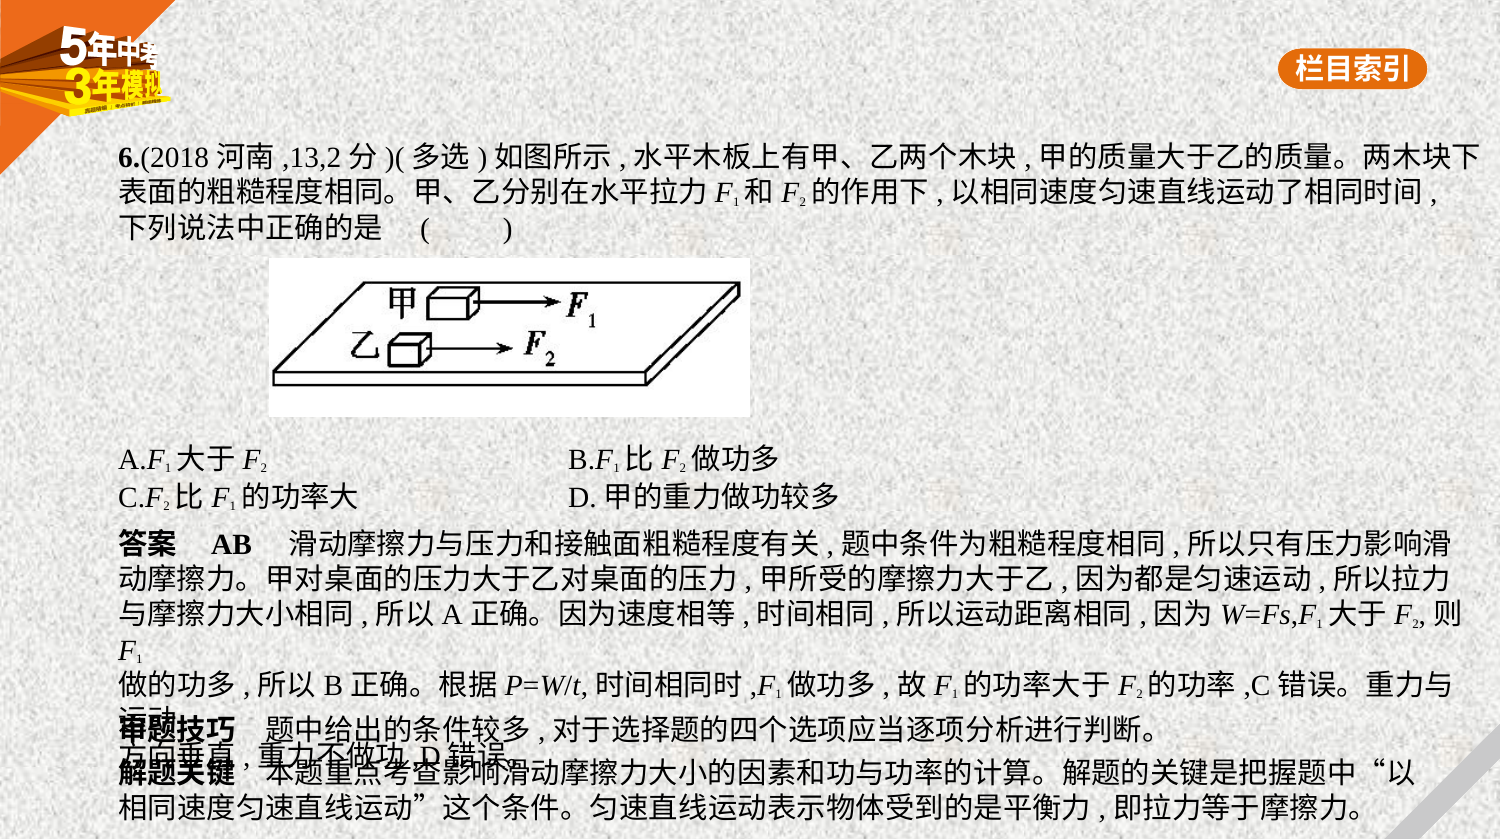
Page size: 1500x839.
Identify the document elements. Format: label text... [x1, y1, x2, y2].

text_box 解题关键 本题重点考查影响滑动摩擦力大小的因素和功与功率的计算。解题的关键是把握题中“以 相同速度匀速直线运动”这个条件。匀速直线运动表示物体受到的是平衡力,即拉力等于摩擦力。 [118, 753, 1483, 825]
text_box 审题技巧 题中给出的条件较多,对于选择题的四个选项应当逐项分析进行判断。 [118, 710, 1483, 746]
text_box 6.(2018河南,13,2分)(多选)如图所示,水平木板上有甲、乙两个木块,甲的质量大于乙的质量。两木块下 表面的粗糙程度相同。甲、乙分别在水平拉力F1和F2的作用下,以相同速度匀速直线运动了相同时间, 下列说法中正确的是 ( ) A.F1大于F2 B.F1比F2做功多 C.F2比F1的功率大 D.甲的重力做功较多 [118, 137, 1483, 514]
picture [0, 0, 1500, 839]
text_box 答案 AB 滑动摩擦力与压力和接触面粗糙程度有关,题中条件为粗糙程度相同,所以只有压力影响滑 动摩擦力。甲对桌面的压力大于乙对桌面的压力,甲所受的摩擦力大于乙,因为都是匀速运动,所以拉力 与摩擦力大小相同,所以A正确。因为速度相等,时间相同,所以运动距离相同,因为W=Fs,F1大于F2,则F1 做的功多,所以B正确。根据P=W/t,时间相同时,F1做功多,故F1的功率大于F2的功率,C错误。重力与运动 方向垂直,重力不做功,D错误。 [118, 524, 1483, 710]
text_box 答案 AB 滑动摩擦力与压力和接触面粗糙程度有关,题中条件为粗糙程度相同,所以只有压力影响滑 动摩擦力。甲对桌面的压力大于乙对桌面的压力,甲所受的摩擦力大于乙,因为都是匀速运动,所以拉力 与摩擦力大小相同,所以A正确。因为速度相等,时间相同,所以运动距离相同,因为W=Fs,F1大于F2,则F1 做的功多,所以B正确。根据P=W/t,时间相同时,F1做功多,故F1的功率大于F2的功率,C错误。重力与运动 方向垂直,重力不做功,D错误。 [118, 746, 1483, 753]
